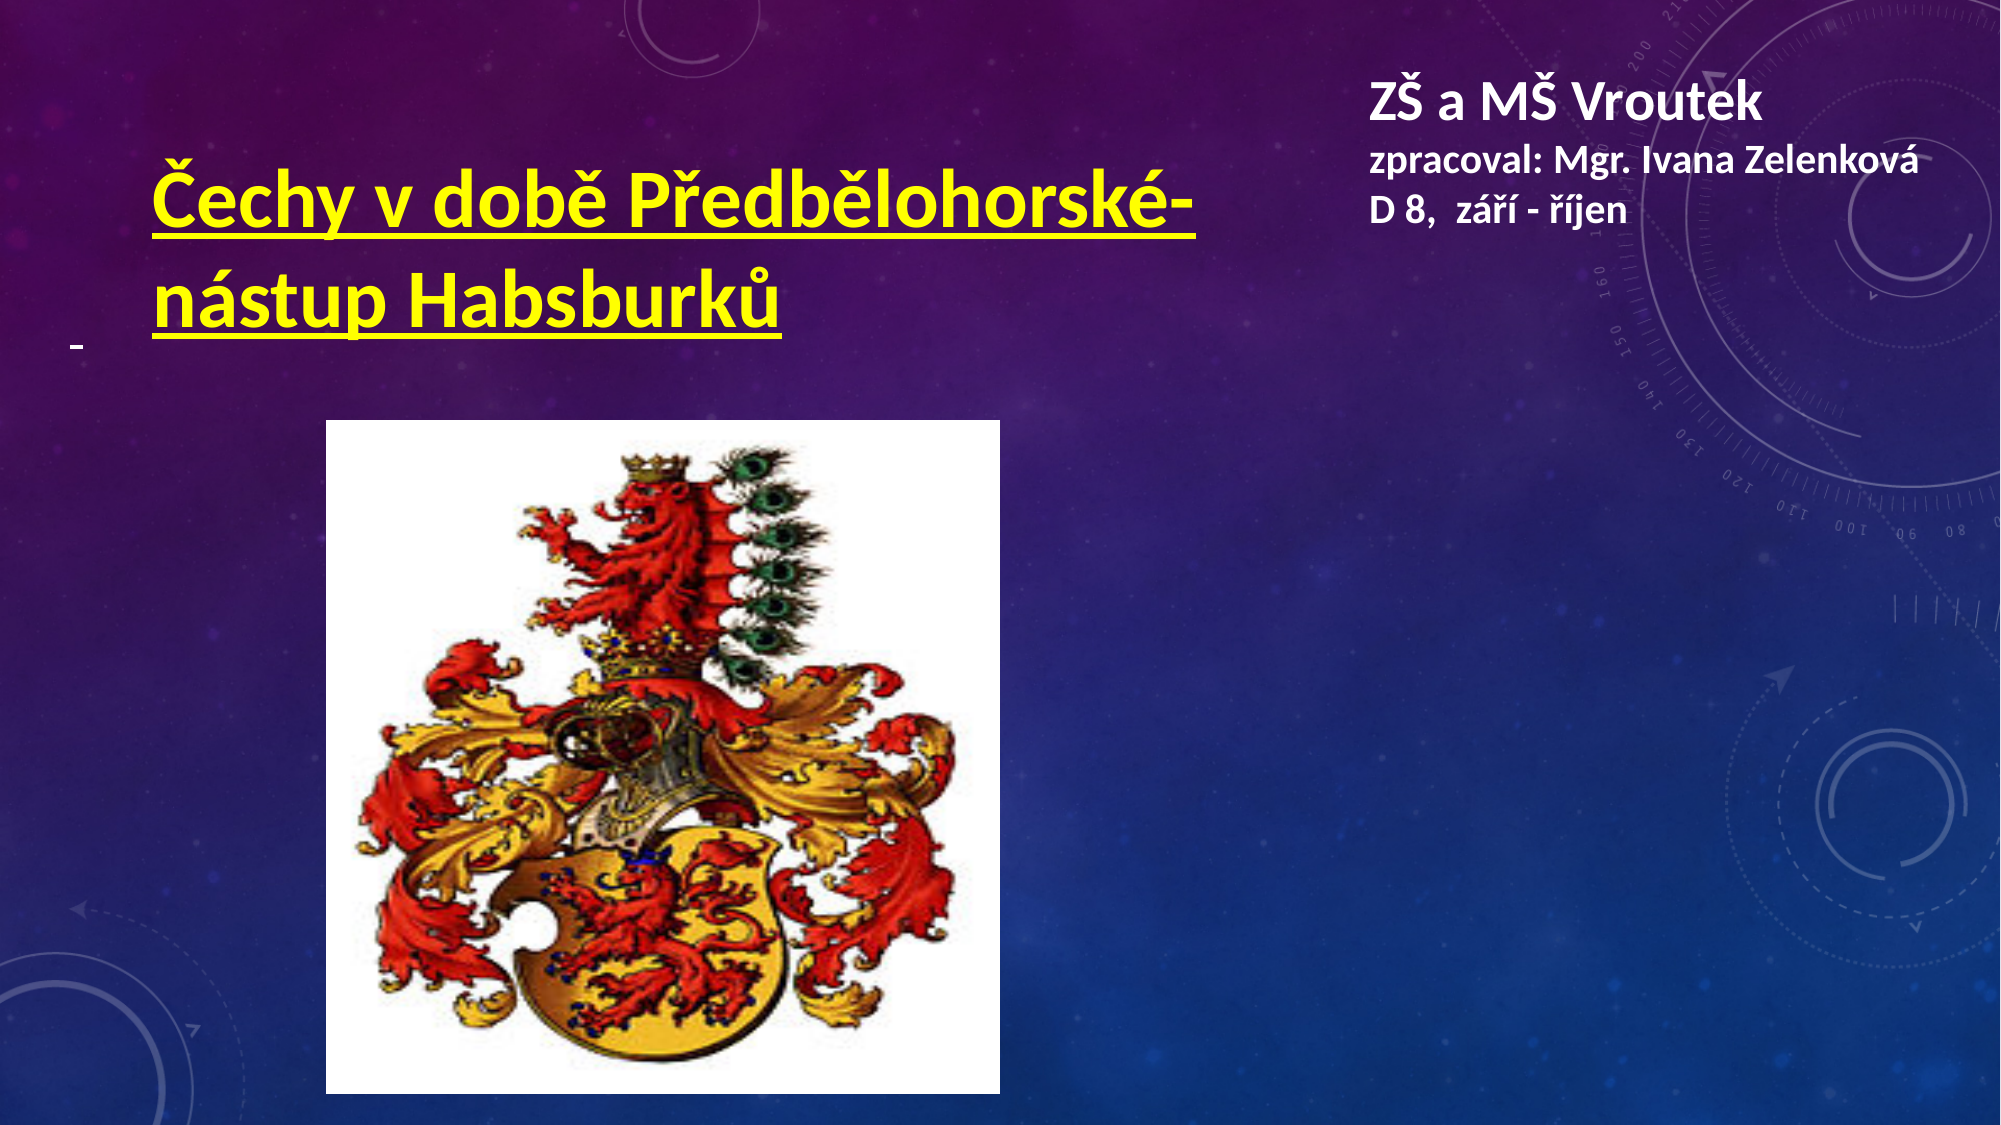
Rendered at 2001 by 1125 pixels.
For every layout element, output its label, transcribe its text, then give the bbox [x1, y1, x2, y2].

text_box ZŠ a MŠ Vroutek zpracoval: Mgr. Ivana Zelenková D 8, září - říjen [1354, 54, 1957, 240]
text_box Čechy v době Předbělohorské-nástup Habsburků [137, 137, 1402, 352]
text_box [54, 276, 1981, 361]
picture [0, 0, 2001, 1125]
